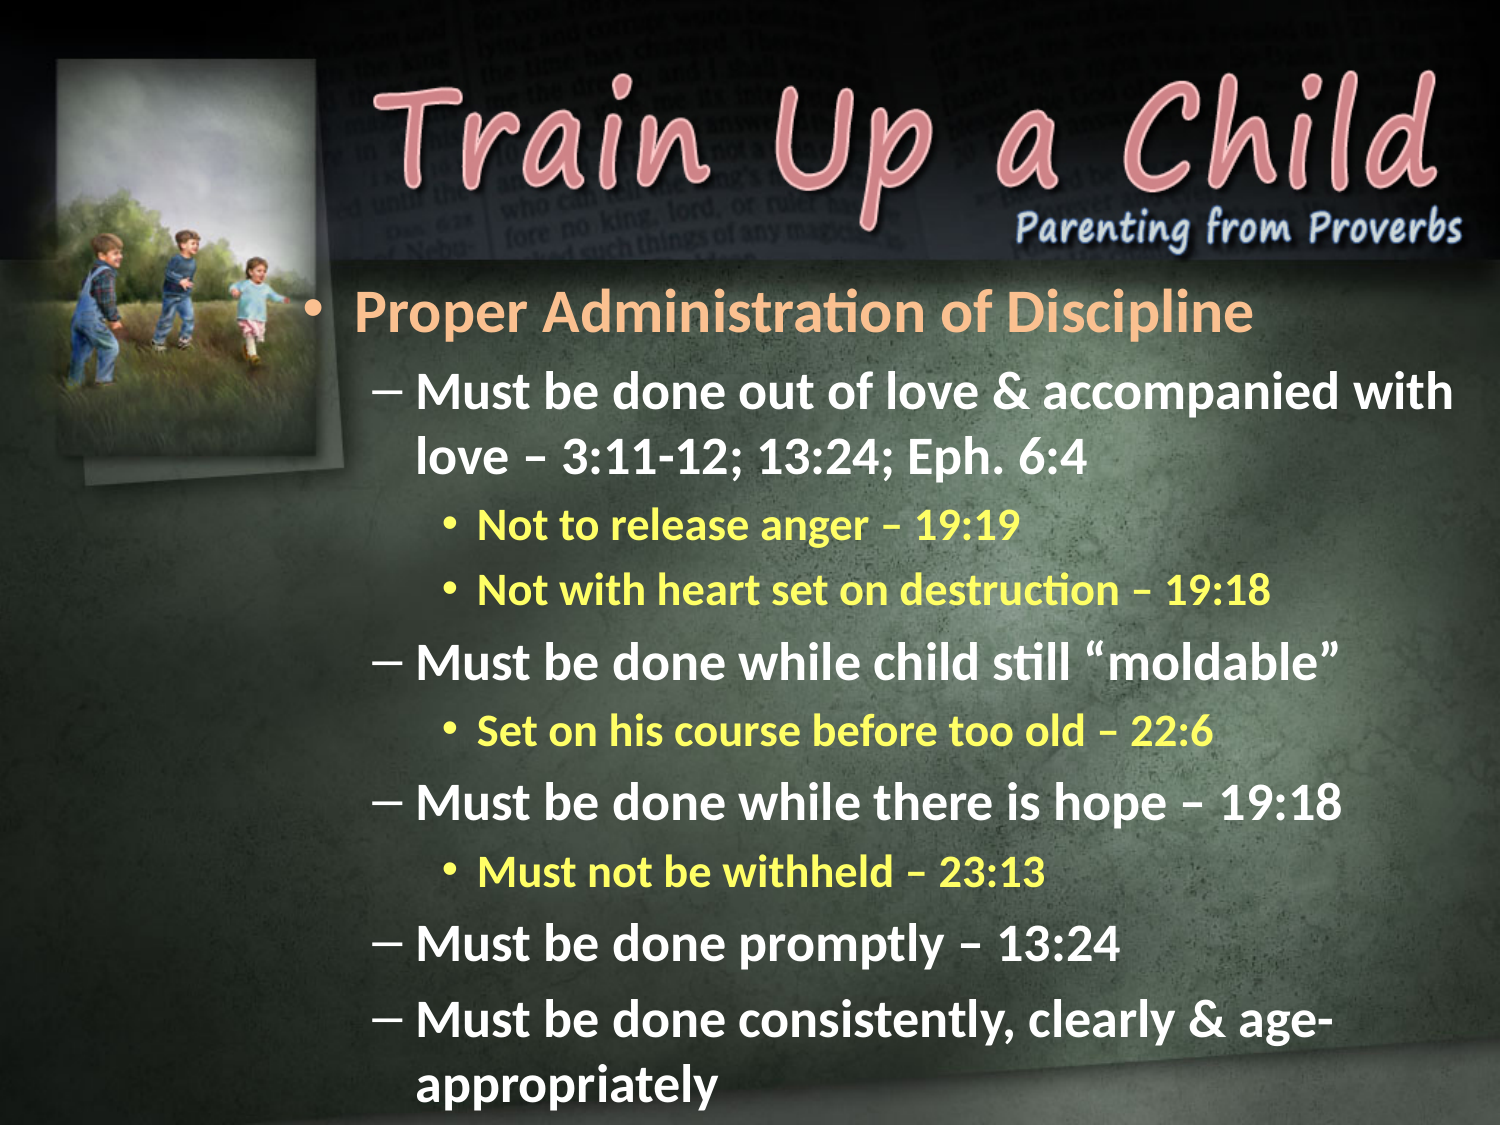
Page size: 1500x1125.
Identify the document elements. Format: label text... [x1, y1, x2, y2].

picture [0, 0, 1500, 1125]
list Proper Administration of Discipline Must be done out of love & accompanied with love – 3:11-12; 13:24; Eph. 6:4 Not to release anger – 19:19 Not with heart set on destruction – 19:18 Must be done while child still “moldable” Set on his course before too old – 22:6 Must be done while there is hope – 19:18 Must not be withheld – 23:13 Must be done promptly – 13:24 Must be done consistently, clearly & age-appropriately [287, 262, 1488, 1125]
